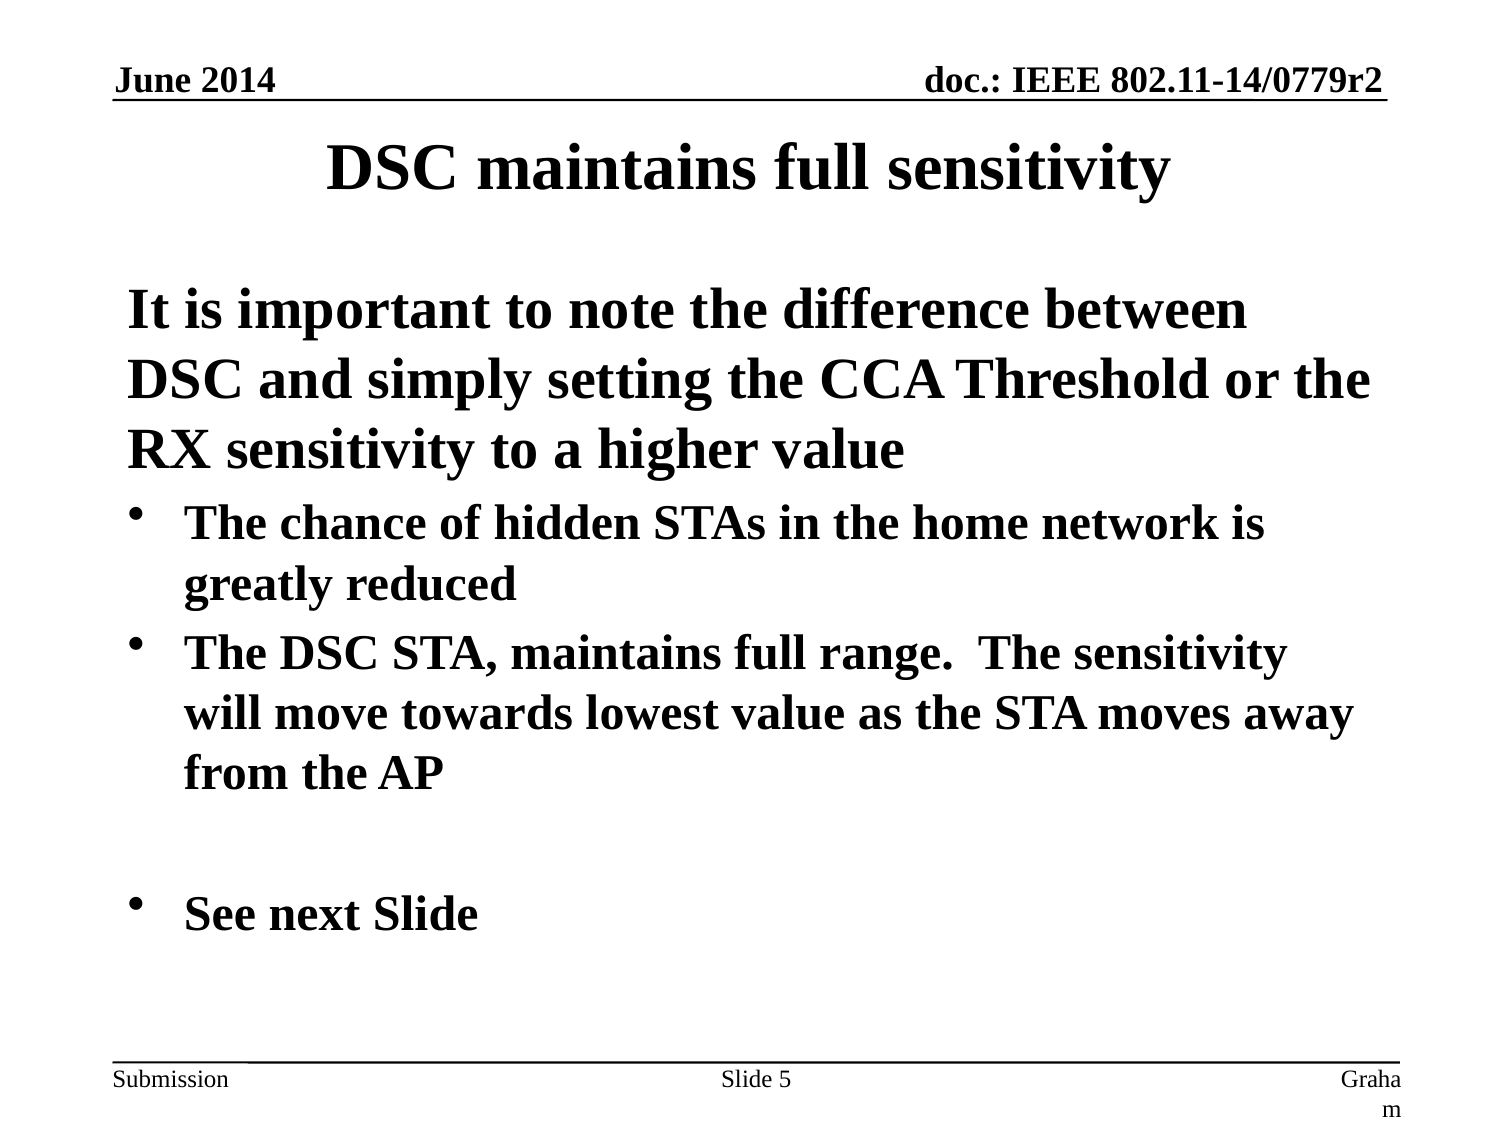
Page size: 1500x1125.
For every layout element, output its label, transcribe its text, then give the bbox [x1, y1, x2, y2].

footer Graham Smith, DSP Group [1324, 1061, 1402, 1093]
title DSC maintains full sensitivity [112, 112, 1388, 213]
list It is important to note the difference between DSC and simply setting the CCA Threshold or the RX sensitivity to a higher value The chance of hidden STAs in the home network is greatly reduced The DSC STA, maintains full range. The sensitivity will move towards lowest value as the STA moves away from the AP See next Slide [112, 262, 1388, 1025]
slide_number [114, 54, 278, 101]
slide_number Slide 5 [712, 1061, 800, 1093]
